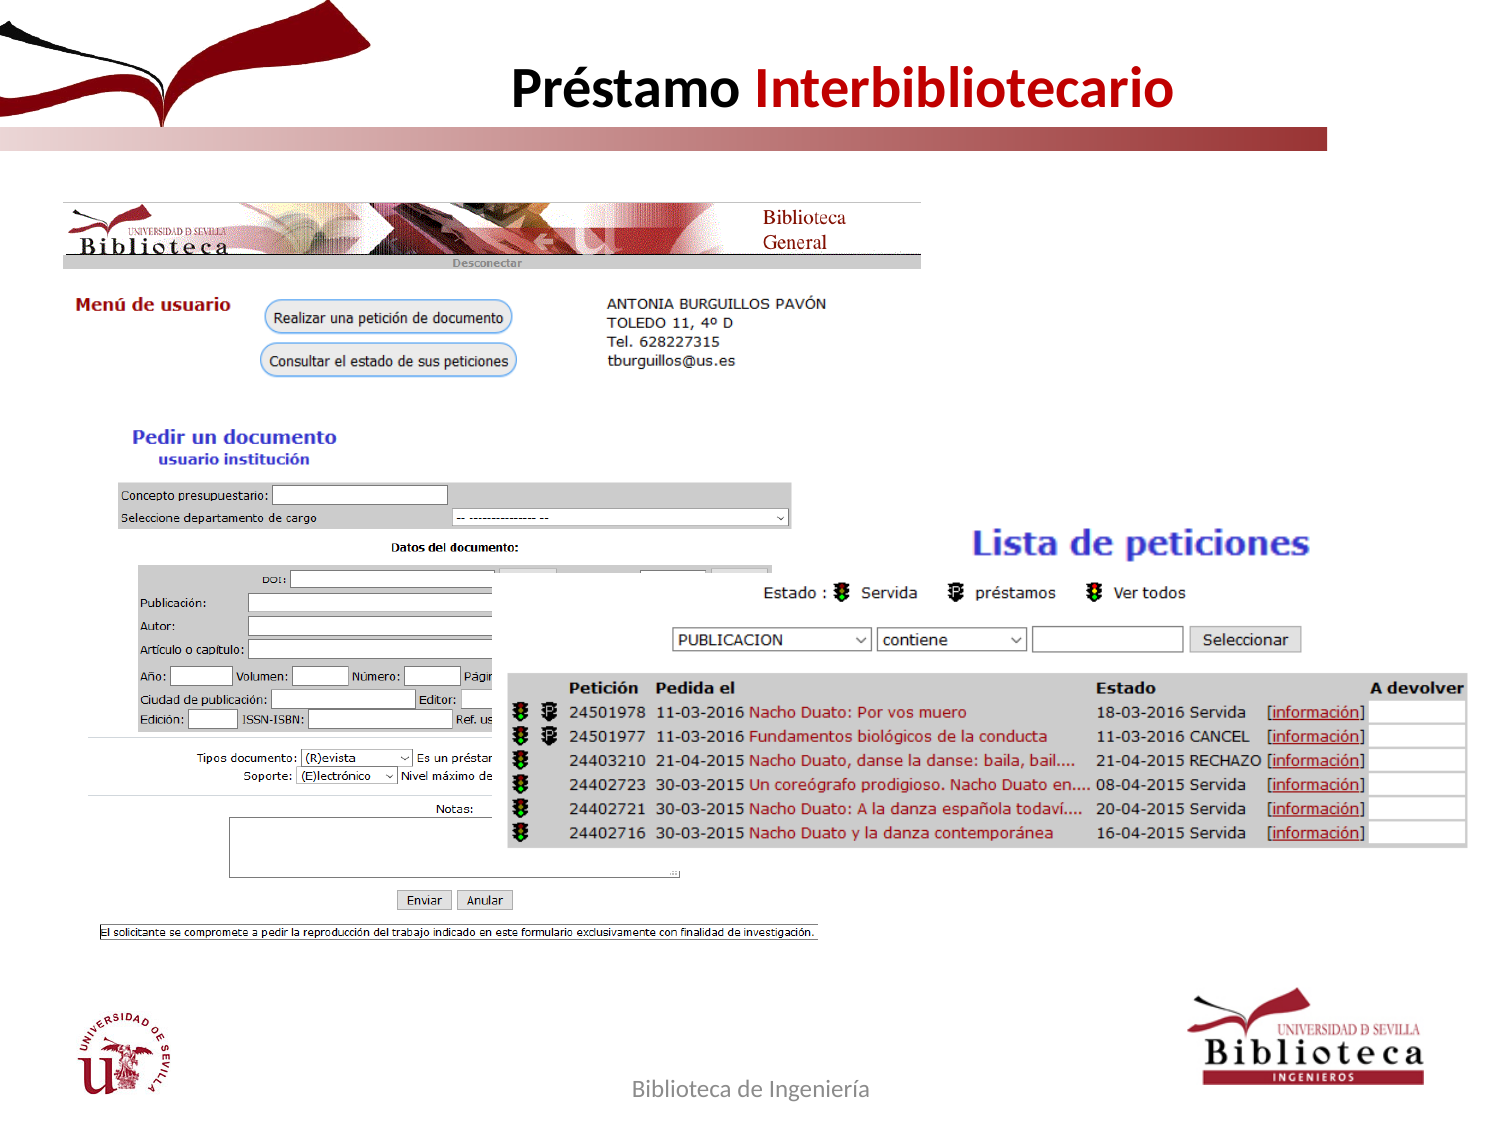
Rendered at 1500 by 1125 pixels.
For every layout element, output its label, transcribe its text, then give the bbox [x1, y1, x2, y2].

picture [589, 290, 835, 378]
picture [88, 420, 1482, 913]
picture [0, 0, 371, 140]
picture [1186, 987, 1424, 1085]
picture [63, 202, 921, 269]
picture [76, 1011, 171, 1095]
picture [958, 523, 1328, 572]
footer Biblioteca de Ingeniería [513, 1070, 989, 1106]
picture [97, 919, 818, 945]
text_box [0, 127, 1328, 151]
picture [63, 280, 535, 388]
text_box Préstamo Interbibliotecario [496, 41, 1190, 127]
